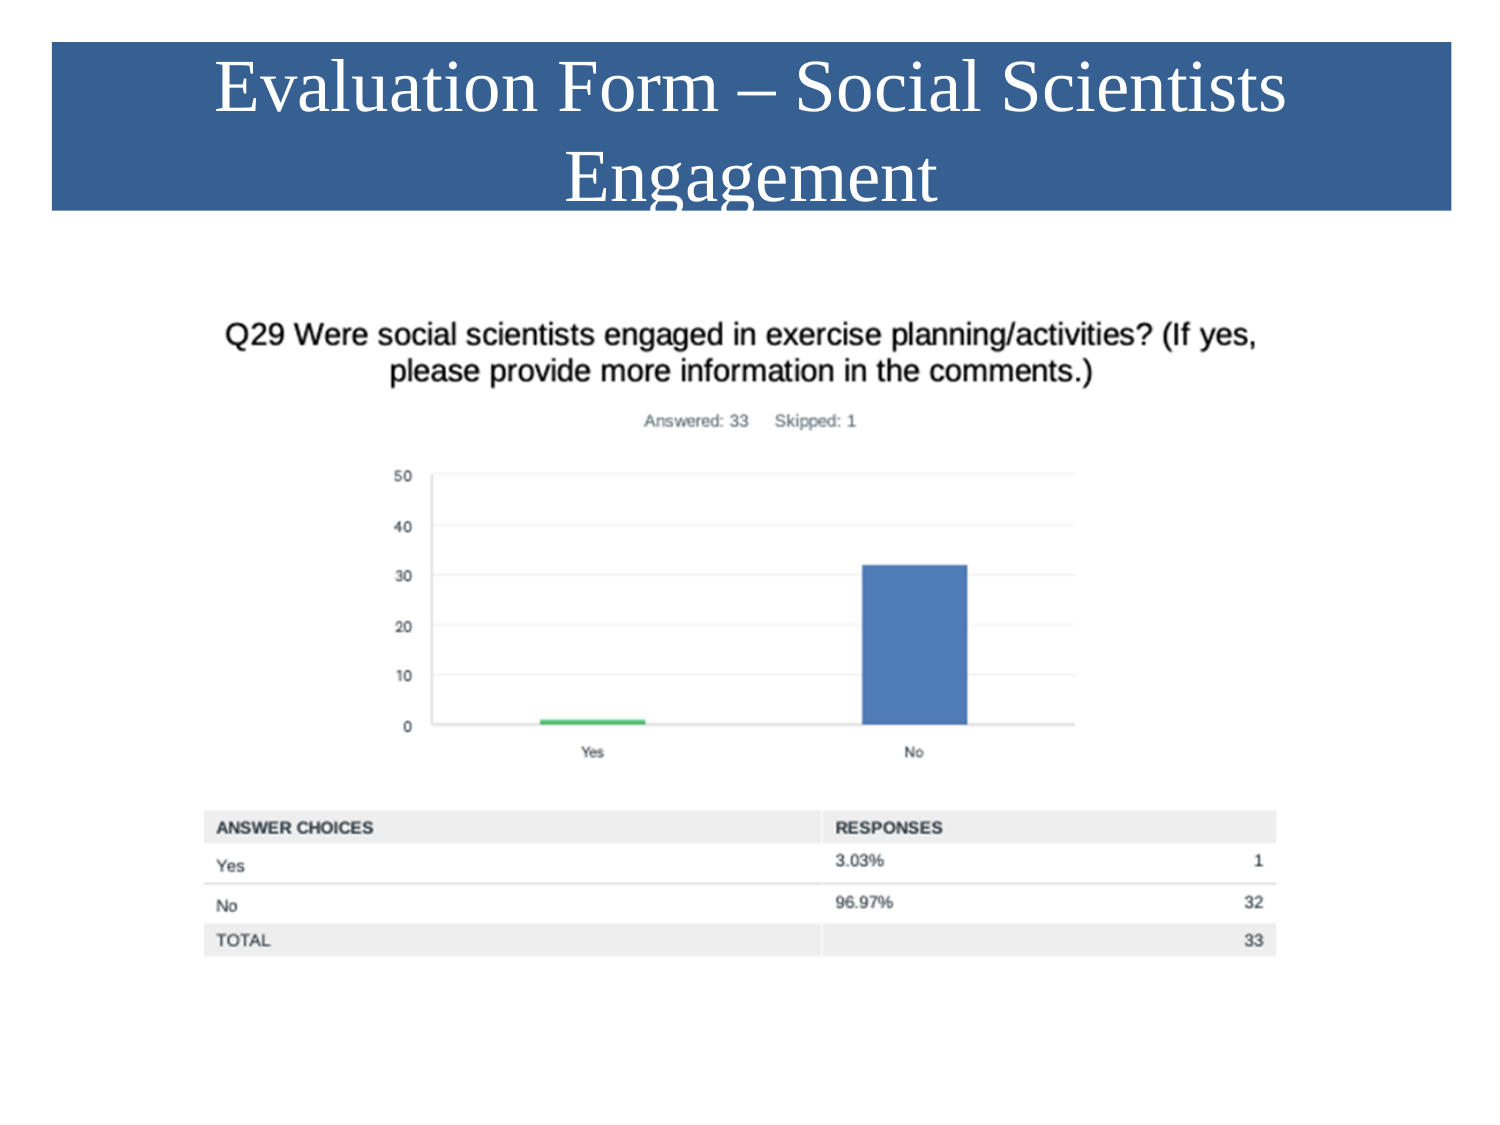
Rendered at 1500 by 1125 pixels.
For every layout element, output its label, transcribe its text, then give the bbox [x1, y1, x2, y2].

picture [175, 286, 1300, 980]
title Evaluation Form – Social Scientists Engagement [51, 42, 1452, 211]
